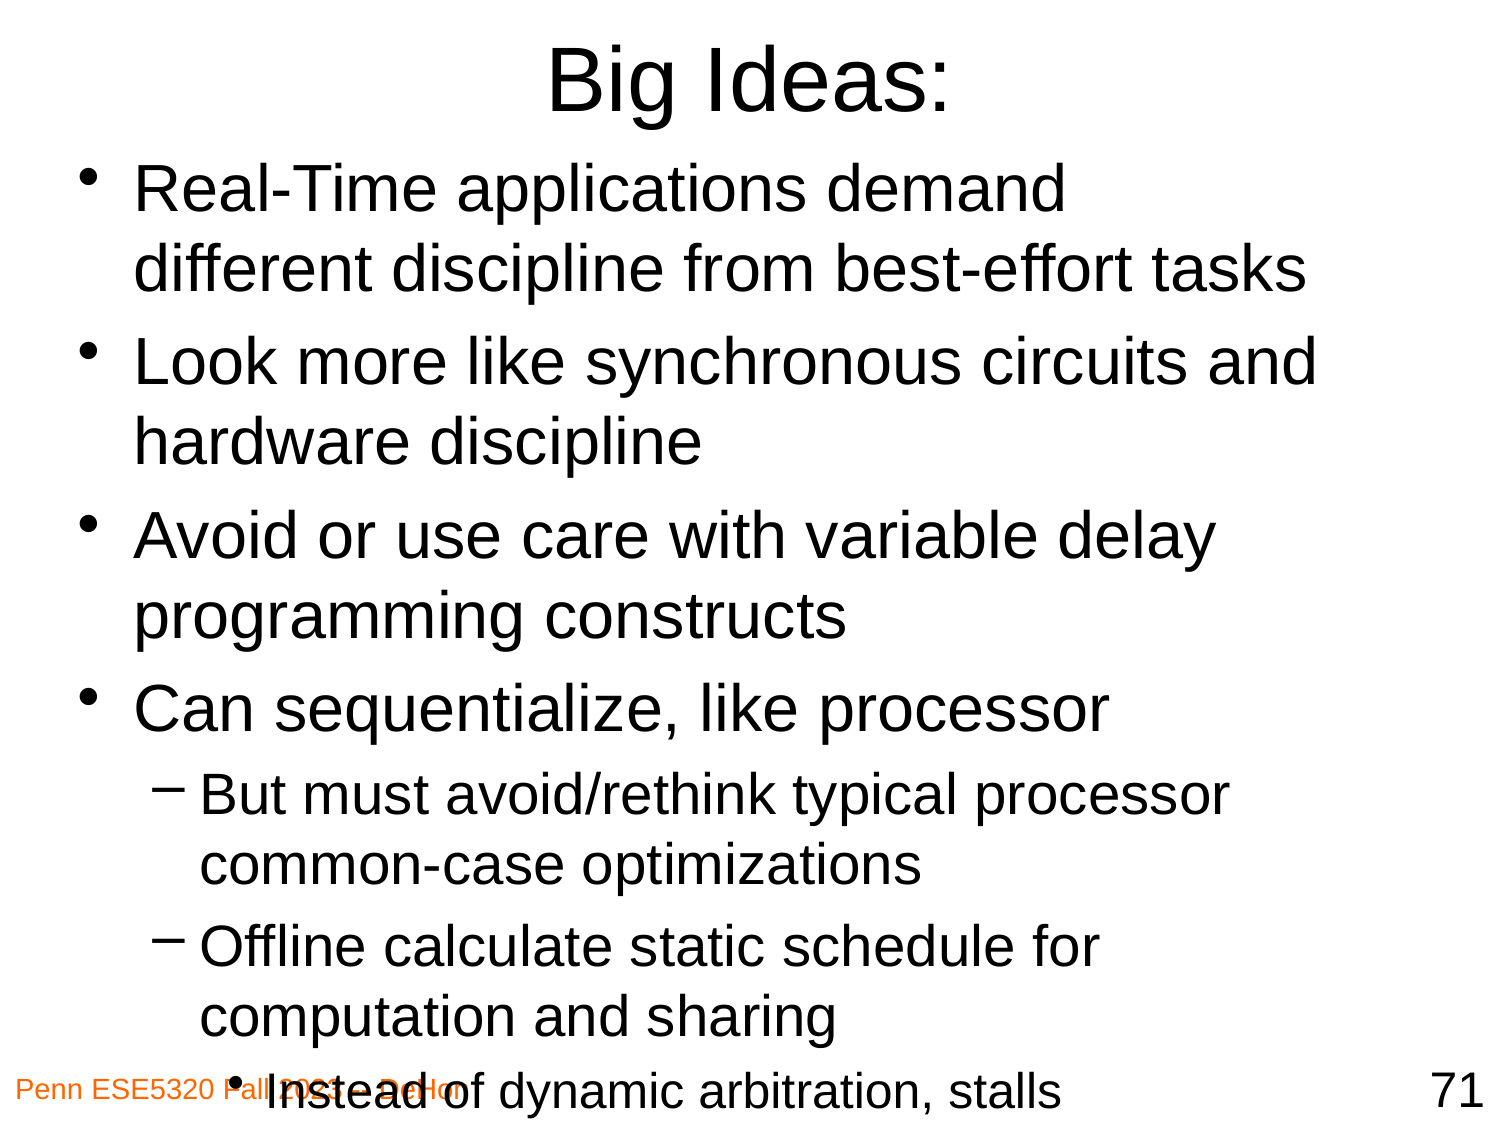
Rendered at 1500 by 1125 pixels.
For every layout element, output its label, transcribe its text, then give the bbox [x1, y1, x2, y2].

title Big Ideas: [112, 0, 1388, 151]
list Real-Time applications demand different discipline from best-effort tasks Look more like synchronous circuits and hardware discipline Avoid or use care with variable delay programming constructs Can sequentialize, like processor But must avoid/rethink typical processor common-case optimizations Offline calculate static schedule for computation and sharing Instead of dynamic arbitration, stalls [62, 137, 1338, 976]
slide_number Penn ESE5320 Fall 2023 -- DeHon [0, 1062, 576, 1125]
slide_number 71 [1187, 1049, 1500, 1125]
